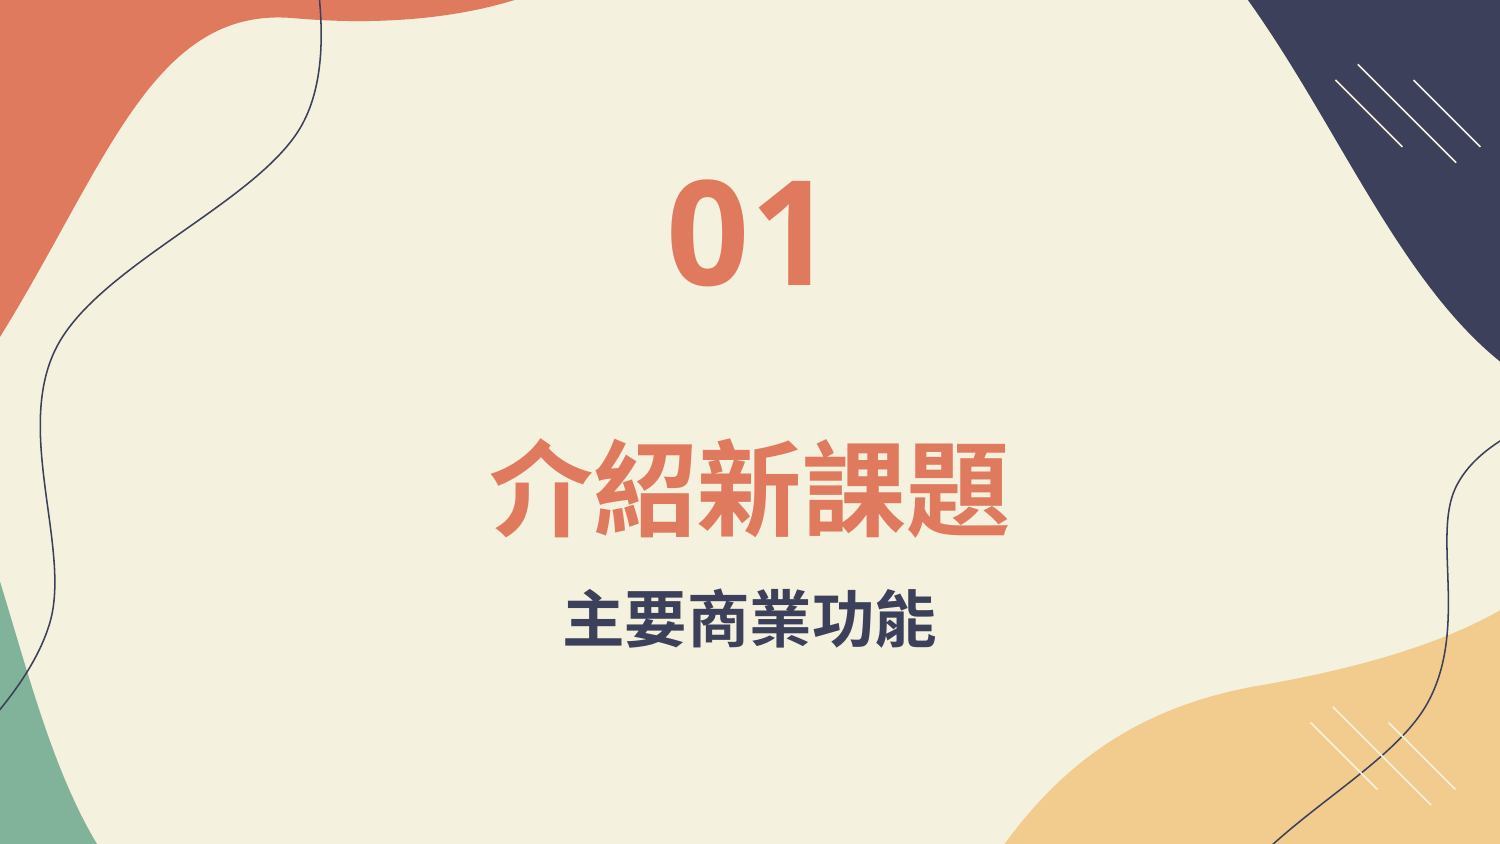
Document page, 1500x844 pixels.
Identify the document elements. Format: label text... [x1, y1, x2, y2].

title 01 [638, 150, 862, 304]
subtitle 主要商業功能 [369, 564, 1131, 628]
title 介紹新課題 [369, 443, 1131, 564]
